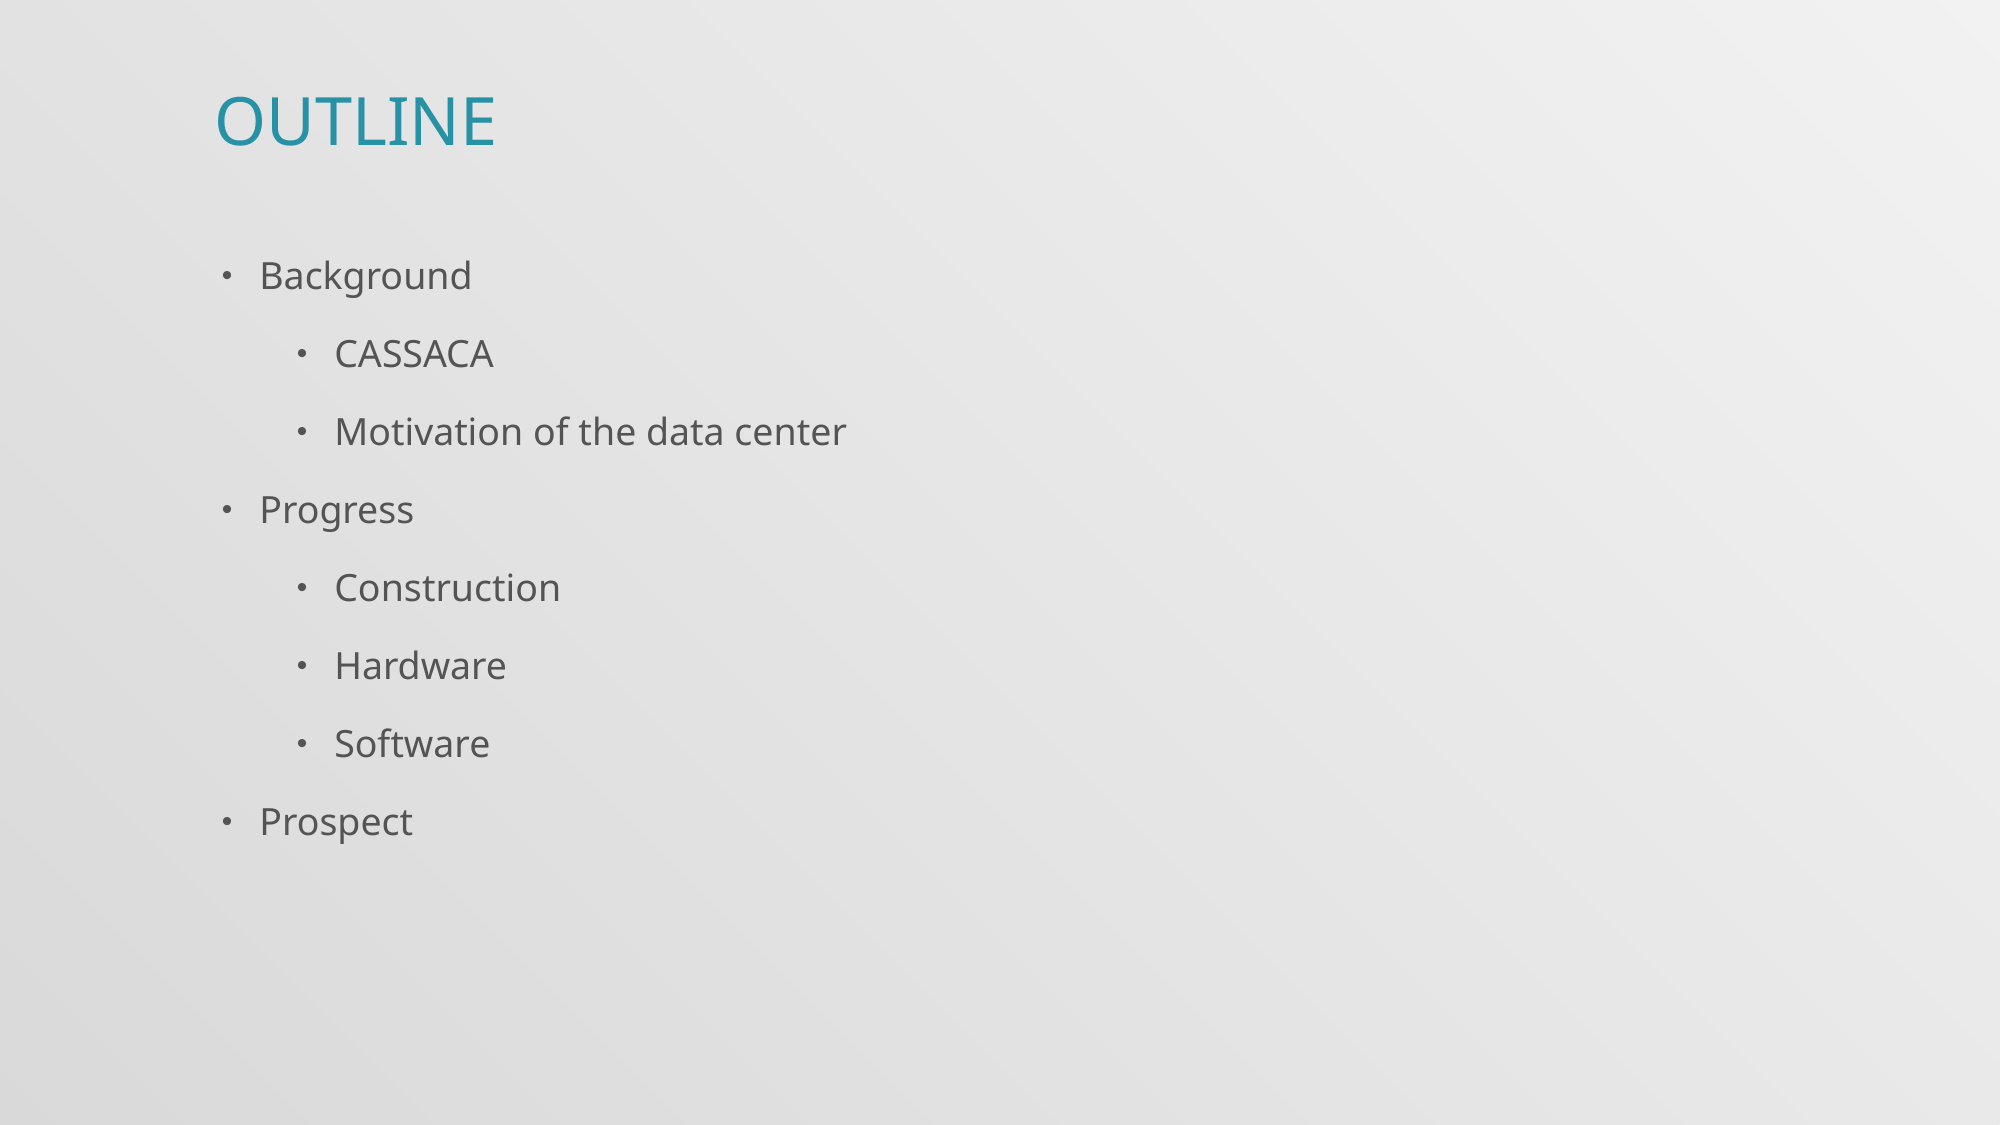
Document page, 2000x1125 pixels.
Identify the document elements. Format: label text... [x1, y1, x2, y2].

text_box Background CASSACA Motivation of the data center Progress Construction Hardware Software Prospect [199, 249, 981, 963]
text_box outline [199, 62, 1800, 168]
